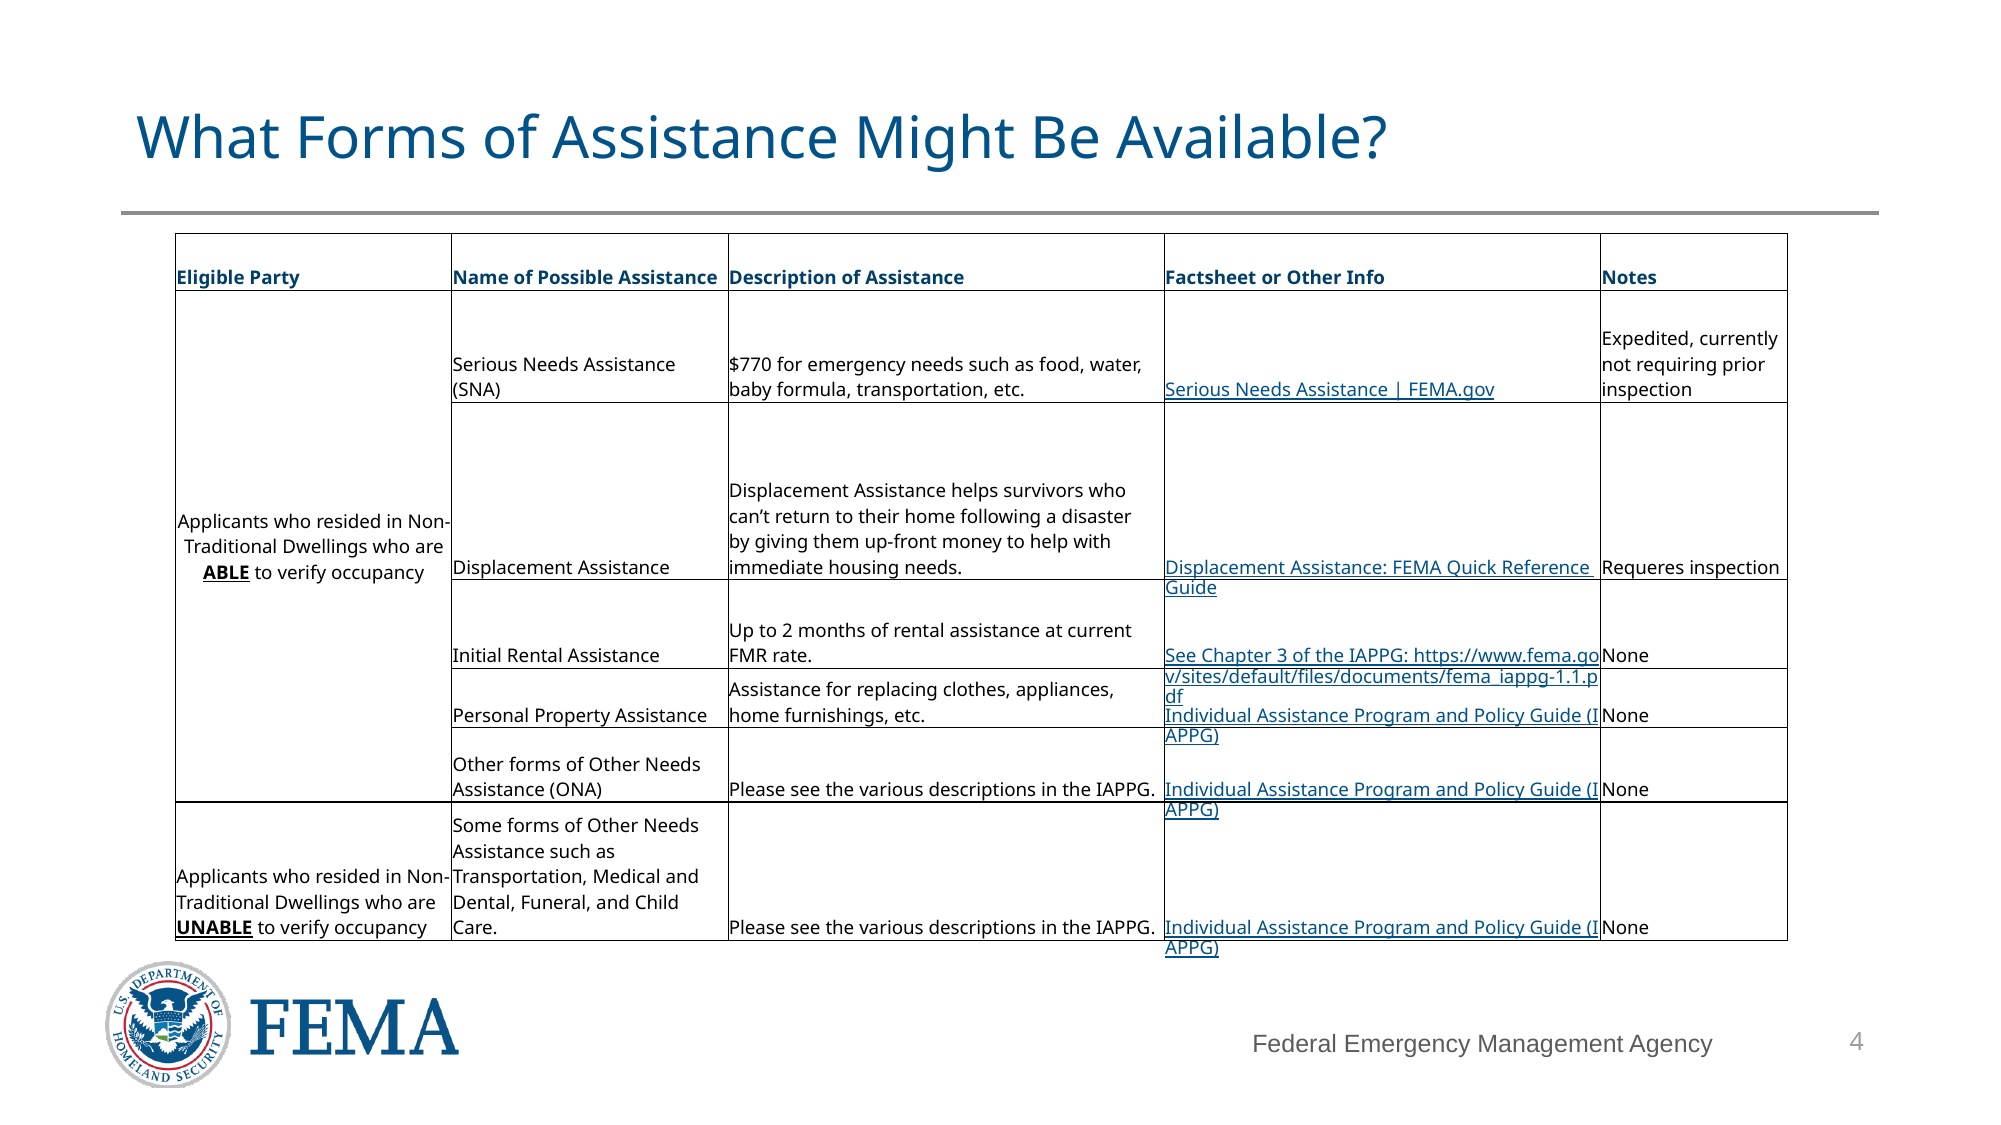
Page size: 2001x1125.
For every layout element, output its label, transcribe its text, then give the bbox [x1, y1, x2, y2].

table_header Factsheet or Other Info [1165, 234, 1600, 290]
table_cell See Chapter 3 of the IAPPG: https://www.fema.gov/sites/default/files/documents/fema_iappg-1.1.pdf [1165, 580, 1600, 668]
table_cell Individual Assistance Program and Policy Guide (IAPPG) [1165, 728, 1600, 801]
table_cell Please see the various descriptions in the IAPPG. [729, 803, 1164, 940]
table_cell None [1601, 728, 1787, 801]
table_cell Please see the various descriptions in the IAPPG. [729, 728, 1164, 801]
table_cell Displacement Assistance [452, 403, 728, 579]
table_cell None [1601, 669, 1787, 727]
table_header Notes [1601, 234, 1787, 290]
table_header Name of Possible Assistance [452, 234, 728, 290]
table_cell Requeres inspection [1601, 403, 1787, 579]
slide_number 4 [1728, 1012, 1879, 1073]
table_header Description of Assistance [729, 234, 1164, 290]
table_cell Personal Property Assistance [452, 669, 728, 727]
table_cell Other forms of Other Needs Assistance (ONA) [452, 728, 728, 801]
table_cell Applicants who resided in Non-Traditional Dwellings who are ABLE to verify occupancy [176, 291, 451, 801]
table_cell Applicants who resided in Non-Traditional Dwellings who are UNABLE to verify occupancy [176, 803, 451, 940]
table_cell Some forms of Other Needs Assistance such as Transportation, Medical and Dental, Funeral, and Child Care. [452, 803, 728, 940]
table_cell Serious Needs Assistance | FEMA.gov [1165, 291, 1600, 402]
table_cell Displacement Assistance helps survivors who can’t return to their home following a disaster by giving them up-front money to help with immediate housing needs. [729, 403, 1164, 579]
table_cell Displacement Assistance: FEMA Quick Reference Guide [1165, 403, 1600, 579]
table_header Eligible Party [176, 234, 451, 290]
table_cell Expedited, currently not requiring prior inspection [1601, 291, 1787, 402]
table_cell Individual Assistance Program and Policy Guide (IAPPG) [1165, 803, 1600, 940]
table_cell None [1601, 580, 1787, 668]
table_cell Individual Assistance Program and Policy Guide (IAPPG) [1165, 669, 1600, 727]
table_cell None [1601, 803, 1787, 940]
title What Forms of Assistance Might Be Available? [121, 74, 1879, 197]
table_cell $770 for emergency needs such as food, water, baby formula, transportation, etc. [729, 291, 1164, 402]
table_cell Assistance for replacing clothes, appliances, home furnishings, etc. [729, 669, 1164, 727]
table_cell Up to 2 months of rental assistance at current FMR rate. [729, 580, 1164, 668]
table_cell Initial Rental Assistance [452, 580, 728, 668]
table_cell Serious Needs Assistance (SNA) [452, 291, 728, 402]
